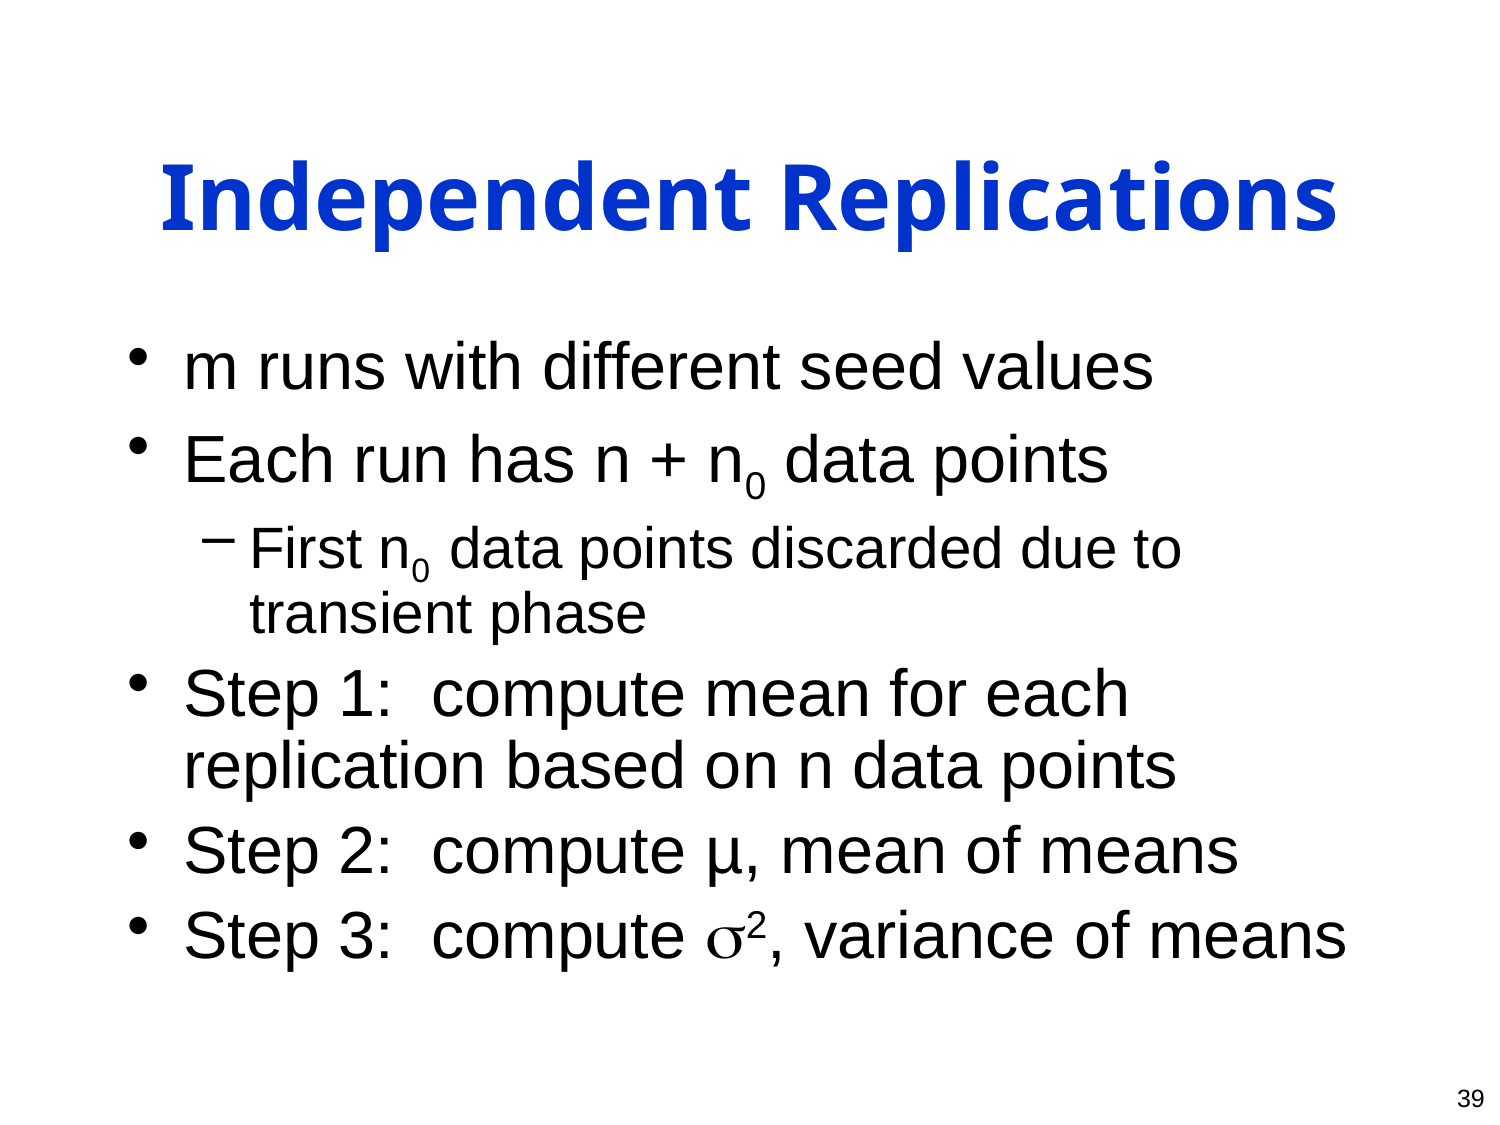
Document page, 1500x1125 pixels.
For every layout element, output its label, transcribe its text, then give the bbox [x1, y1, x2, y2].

slide_number 39 [1386, 1074, 1500, 1125]
title Independent Replications [111, 99, 1388, 288]
list m runs with different seed values Each run has n + n0 data points First n0 data points discarded due to transient phase Step 1: compute mean for each replication based on n data points Step 2: compute µ, mean of means Step 3: compute 2, variance of means [111, 324, 1388, 1001]
